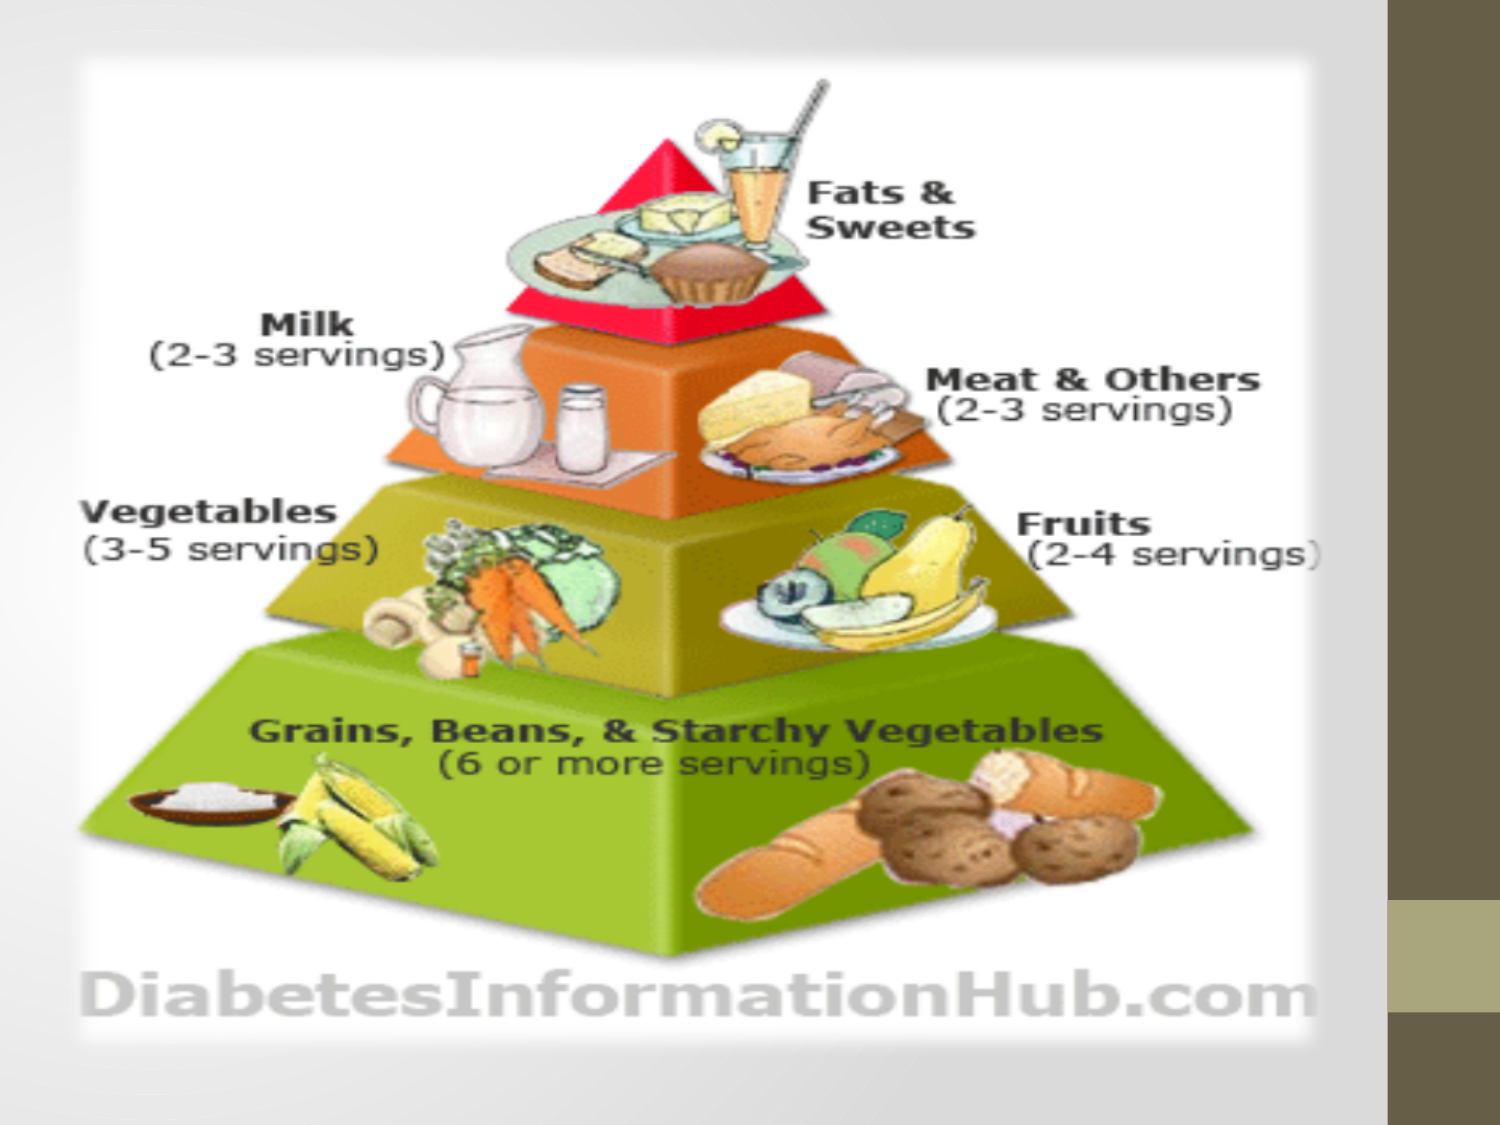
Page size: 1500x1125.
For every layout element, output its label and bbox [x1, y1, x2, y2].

list [64, 42, 1330, 1060]
